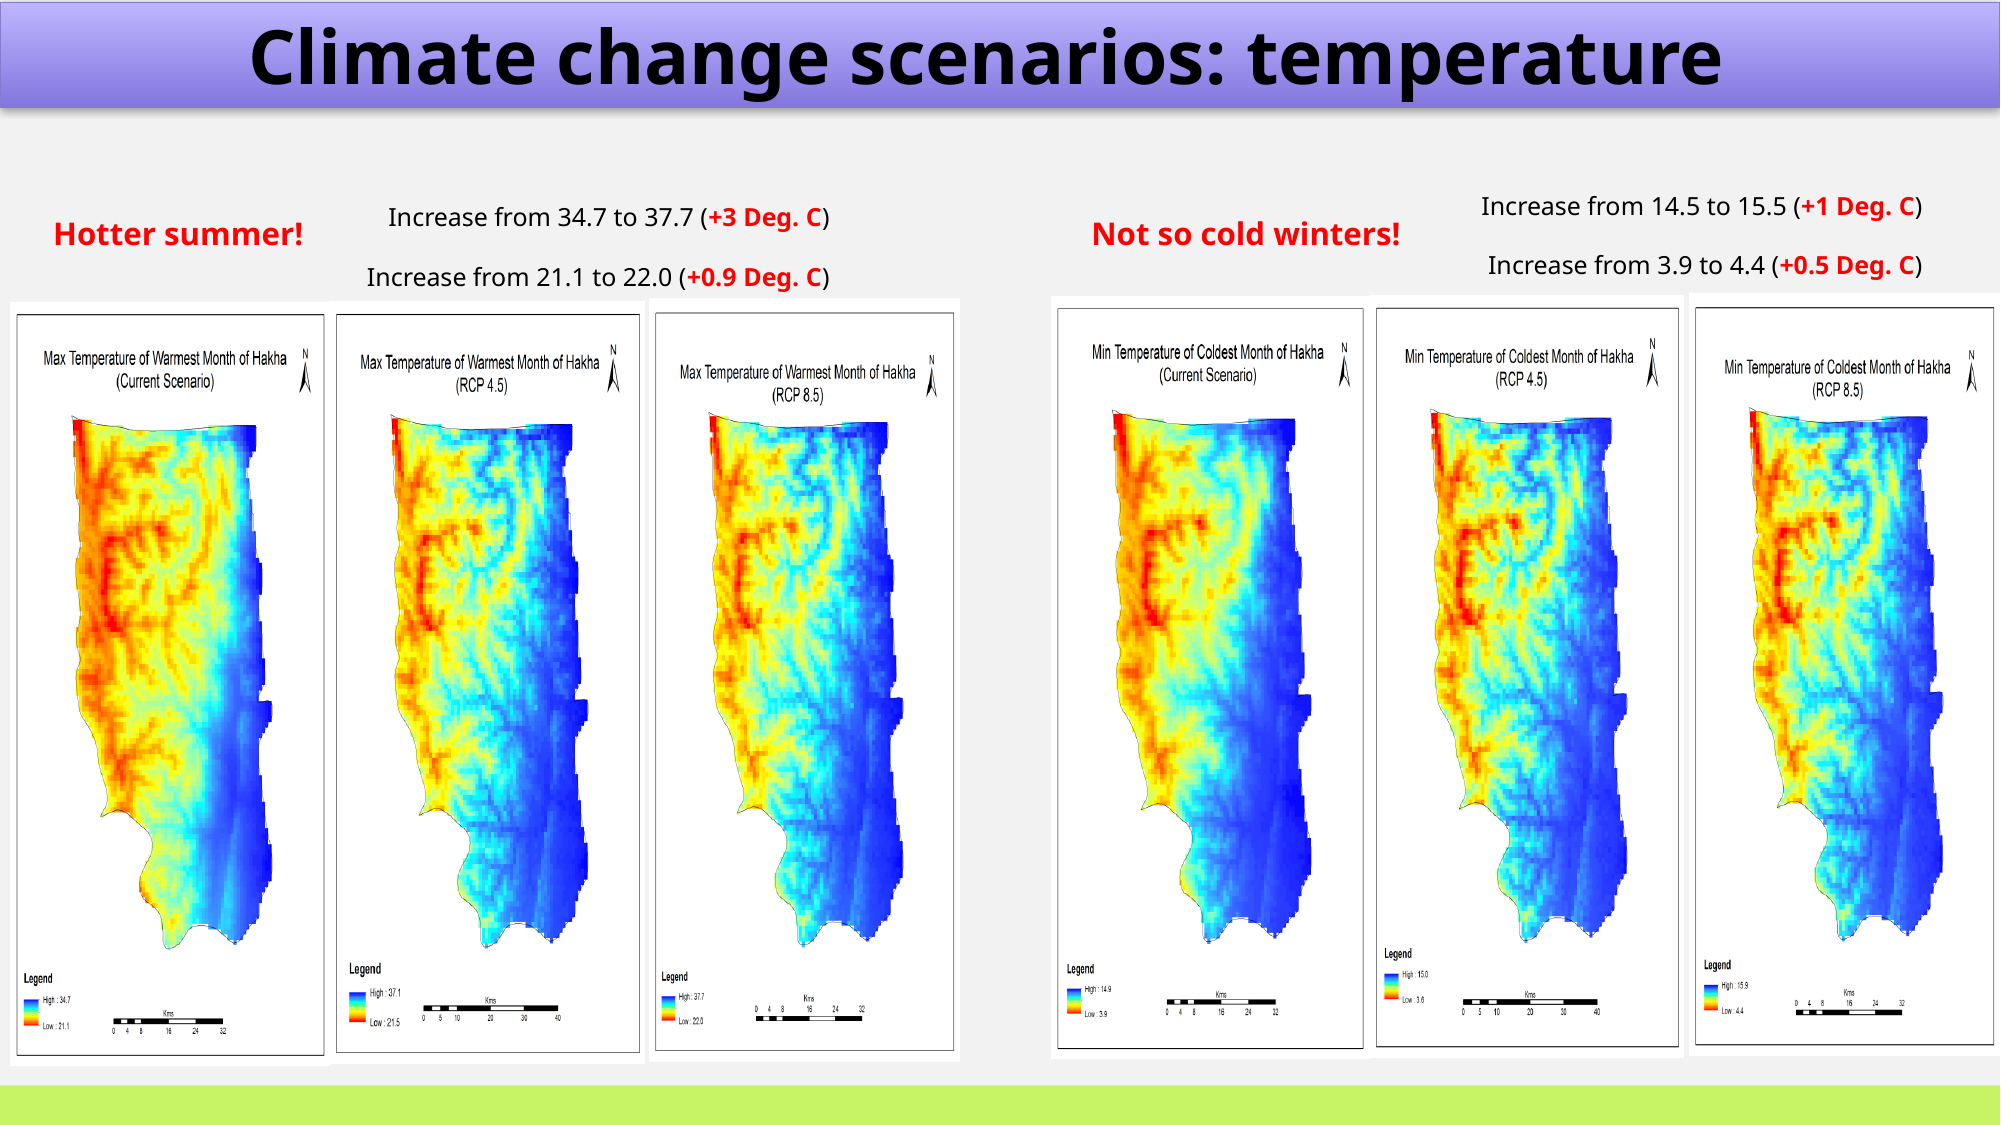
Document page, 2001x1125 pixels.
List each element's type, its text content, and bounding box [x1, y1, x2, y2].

text_box Not so cold winters! [1076, 206, 1408, 259]
text_box Hotter summer! [38, 207, 316, 260]
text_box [10, 298, 960, 1066]
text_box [1051, 292, 2000, 1060]
text_box Increase from 14.5 to 15.5 (+1 Deg. C) Increase from 3.9 to 4.4 (+0.5 Deg. C) [1408, 182, 1938, 288]
text_box Increase from 34.7 to 37.7 (+3 Deg. C) Increase from 21.1 to 22.0 (+0.9 Deg. C) [316, 193, 845, 297]
text_box Climate change scenarios: temperature [0, 2, 2000, 108]
